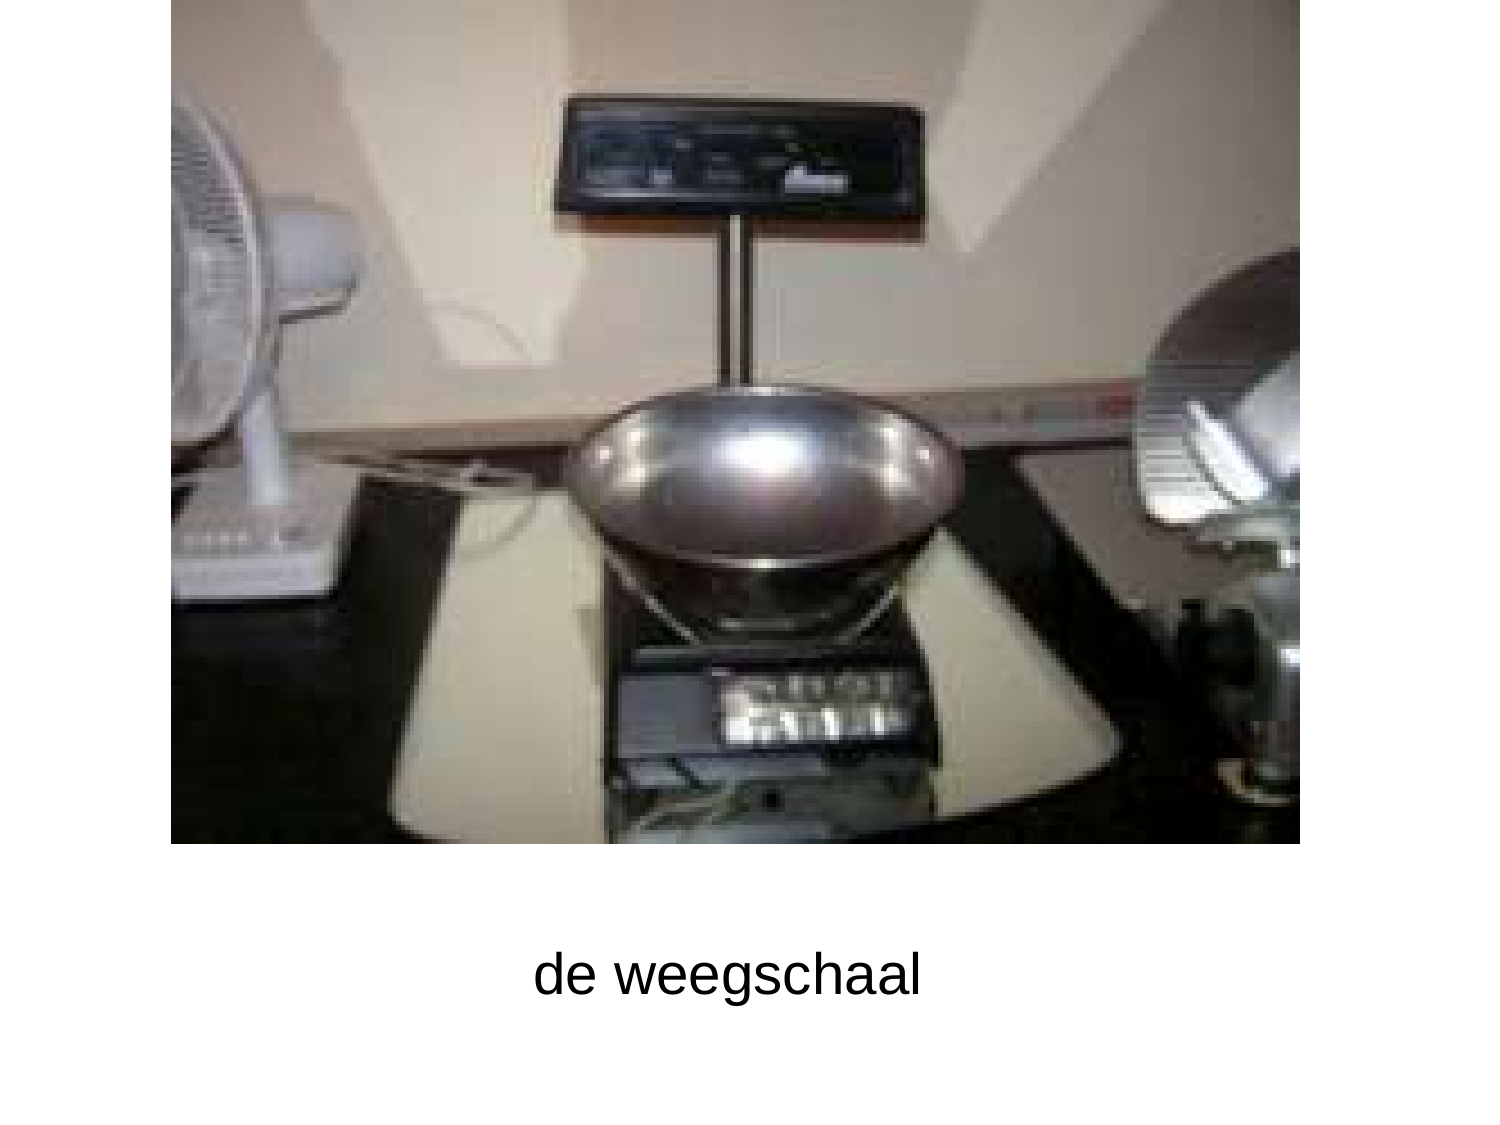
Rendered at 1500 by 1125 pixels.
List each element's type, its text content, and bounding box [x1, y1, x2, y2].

list de weegschaal [371, 928, 1087, 1078]
picture [170, 0, 1300, 844]
